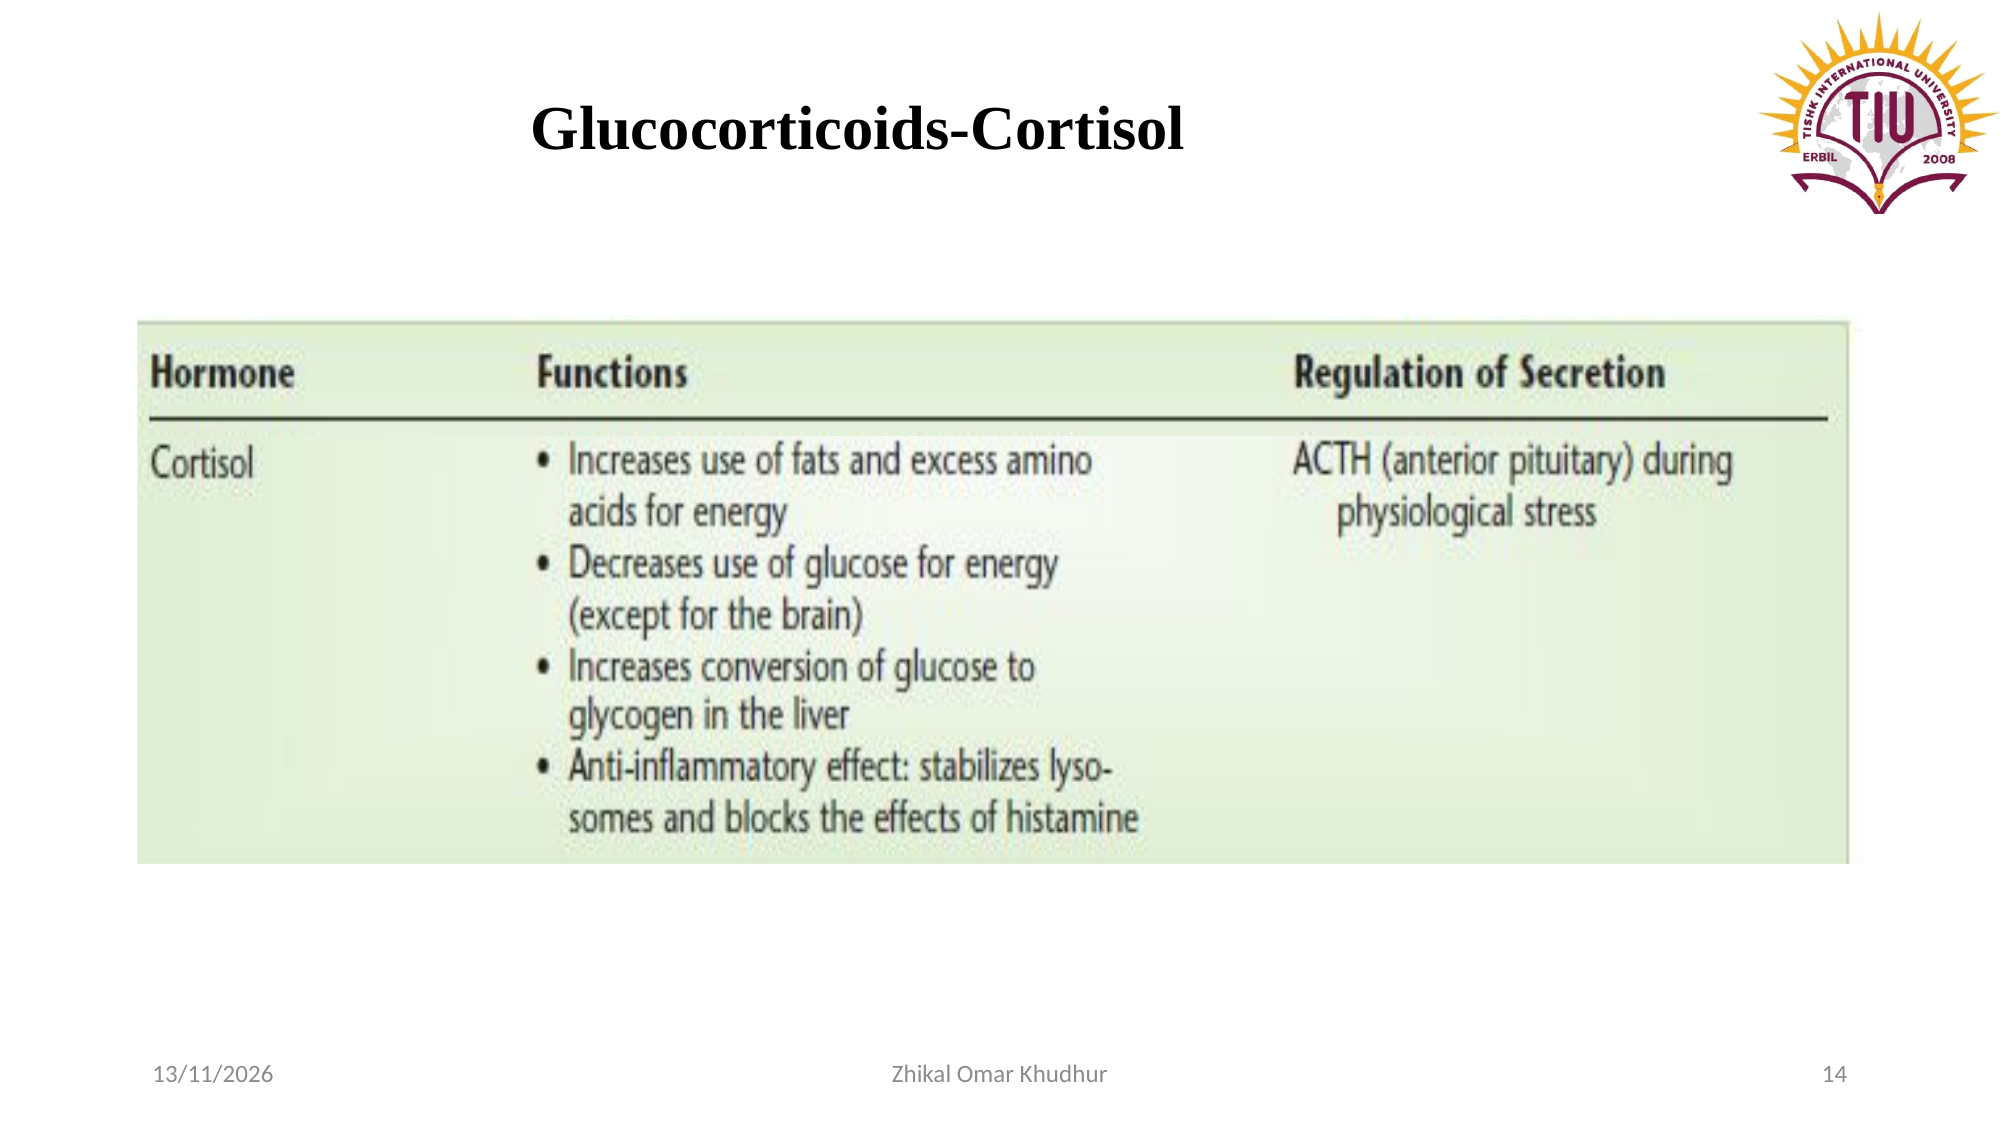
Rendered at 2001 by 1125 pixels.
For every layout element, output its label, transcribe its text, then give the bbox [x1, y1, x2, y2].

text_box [137, 315, 1863, 864]
footer Zhikal Omar Khudhur [662, 1042, 1338, 1103]
picture [1757, 11, 2000, 214]
text_box Glucocorticoids-Cortisol [273, 42, 1443, 126]
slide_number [137, 1042, 588, 1103]
slide_number 14 [1412, 1042, 1863, 1103]
